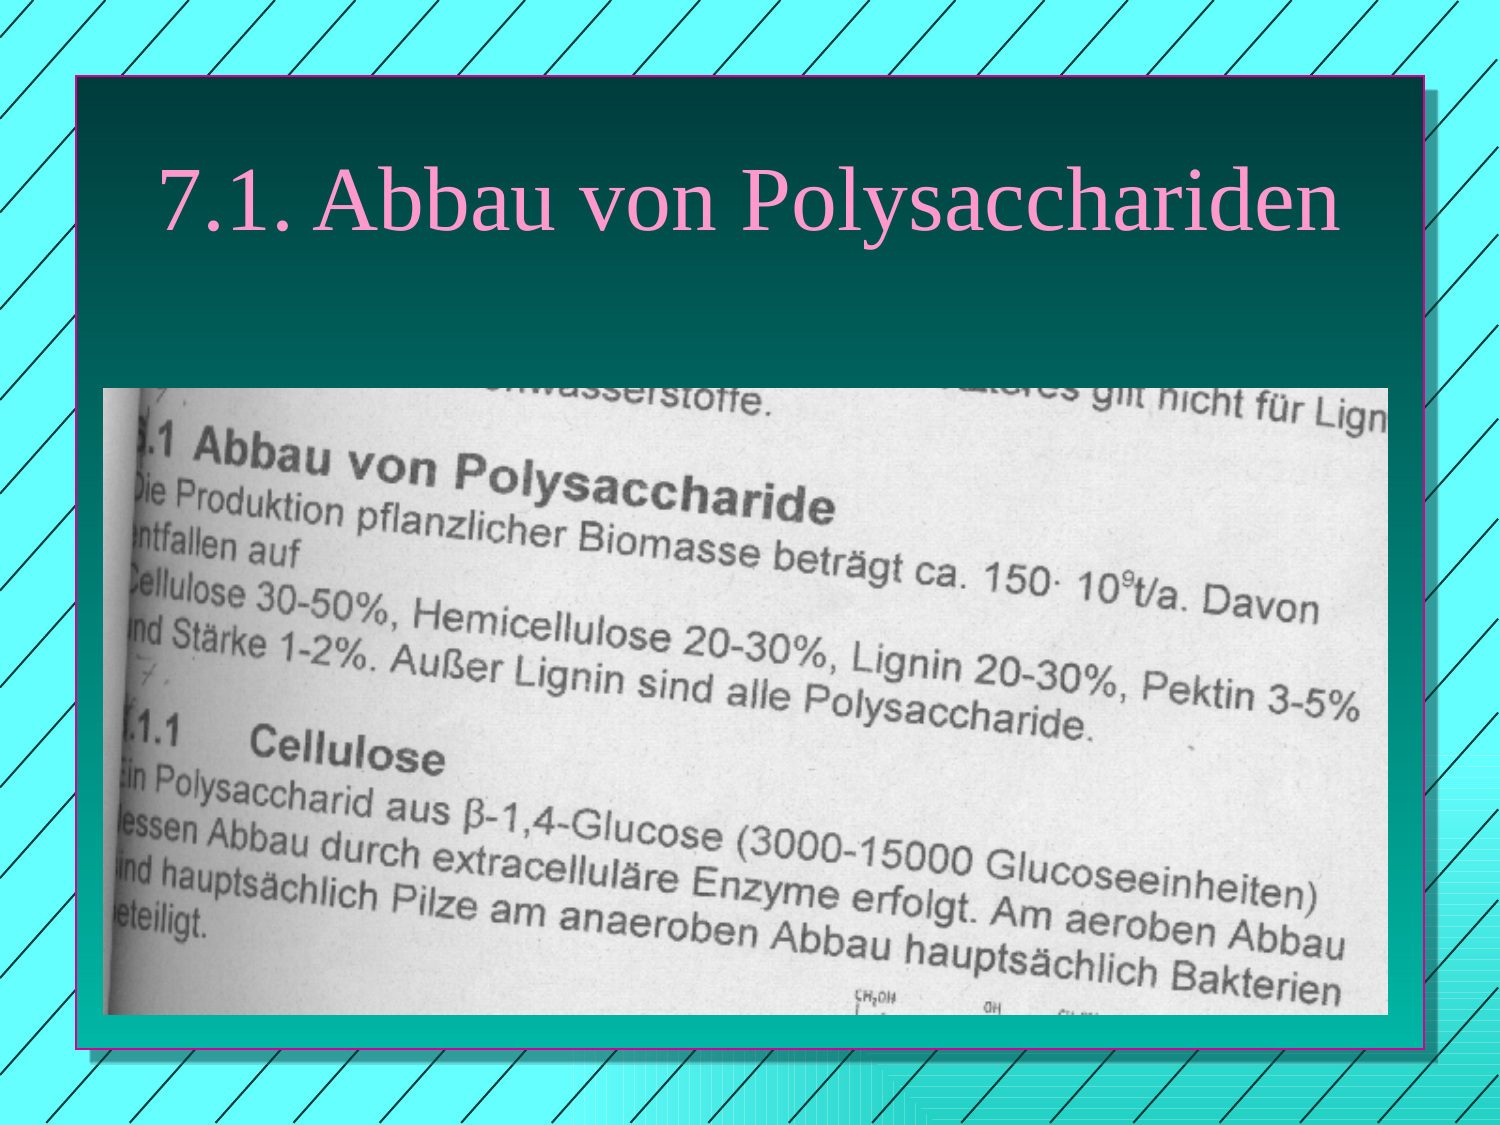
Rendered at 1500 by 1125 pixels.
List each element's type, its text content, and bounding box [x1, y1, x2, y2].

picture [103, 388, 1388, 1016]
title 7.1. Abbau von Polysacchariden [112, 99, 1388, 288]
